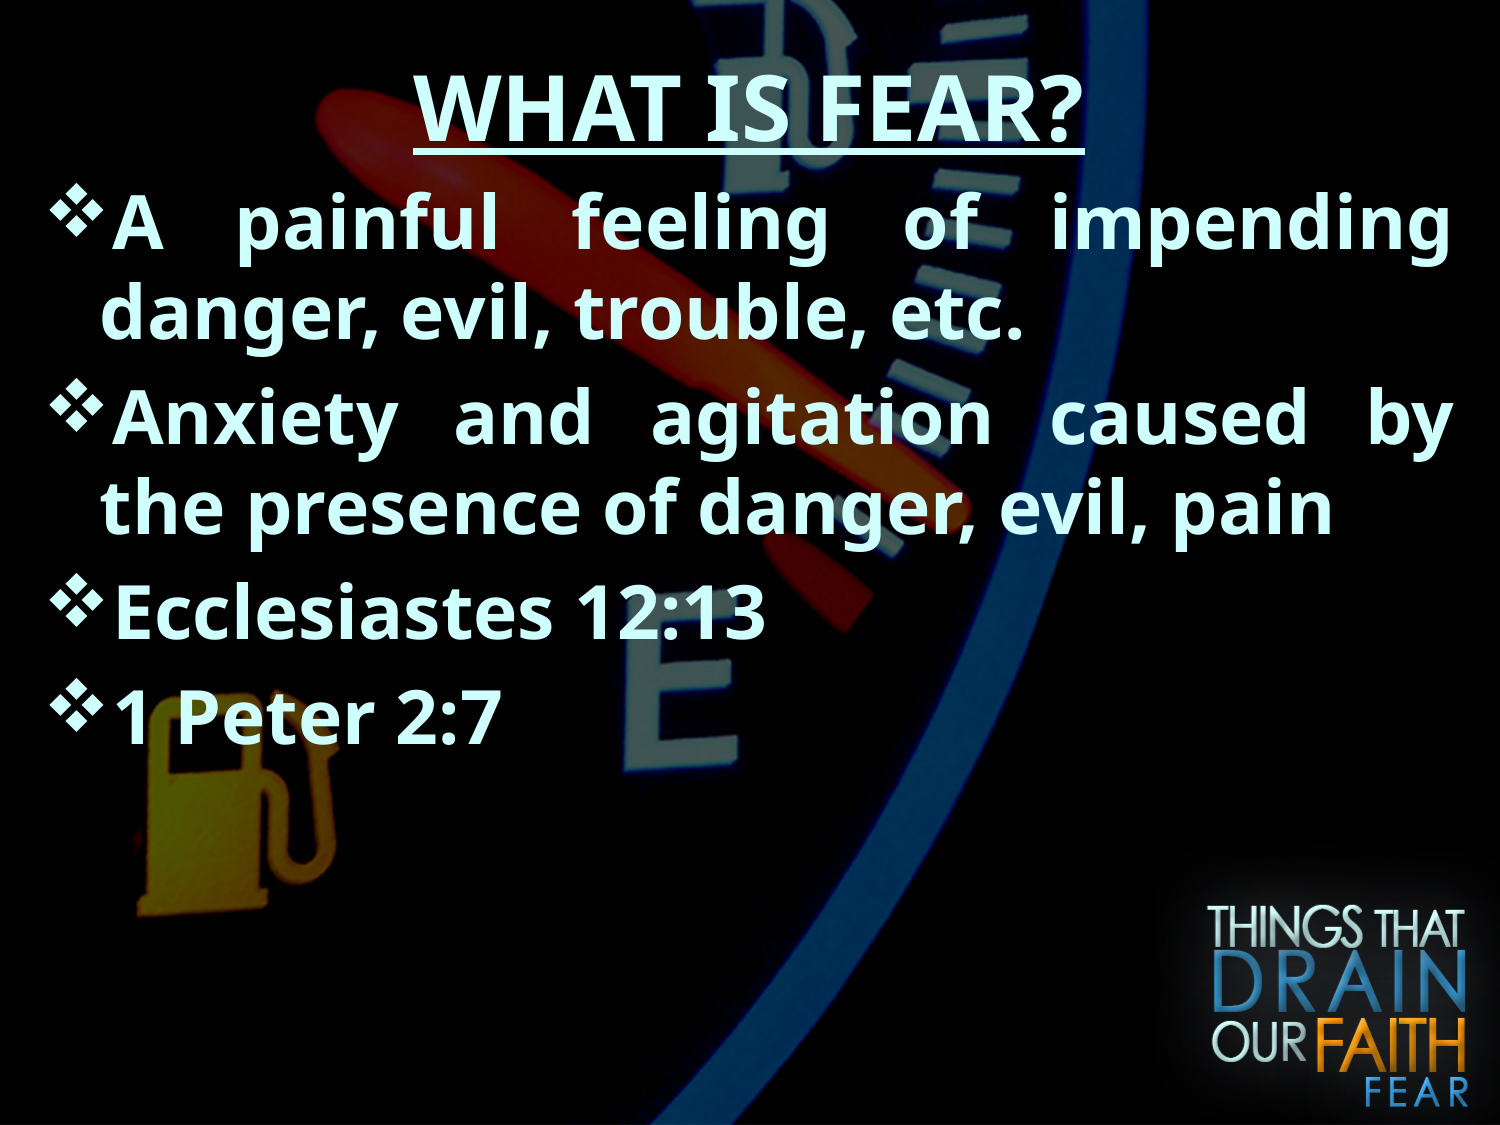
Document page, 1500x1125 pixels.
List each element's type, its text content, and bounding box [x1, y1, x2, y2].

list WHAT IS FEAR? A painful feeling of impending danger, evil, trouble, etc. Anxiety and agitation caused by the presence of danger, evil, pain Ecclesiastes 12:13 1 Peter 2:7 [28, 20, 1470, 1104]
picture [0, 0, 1500, 1125]
